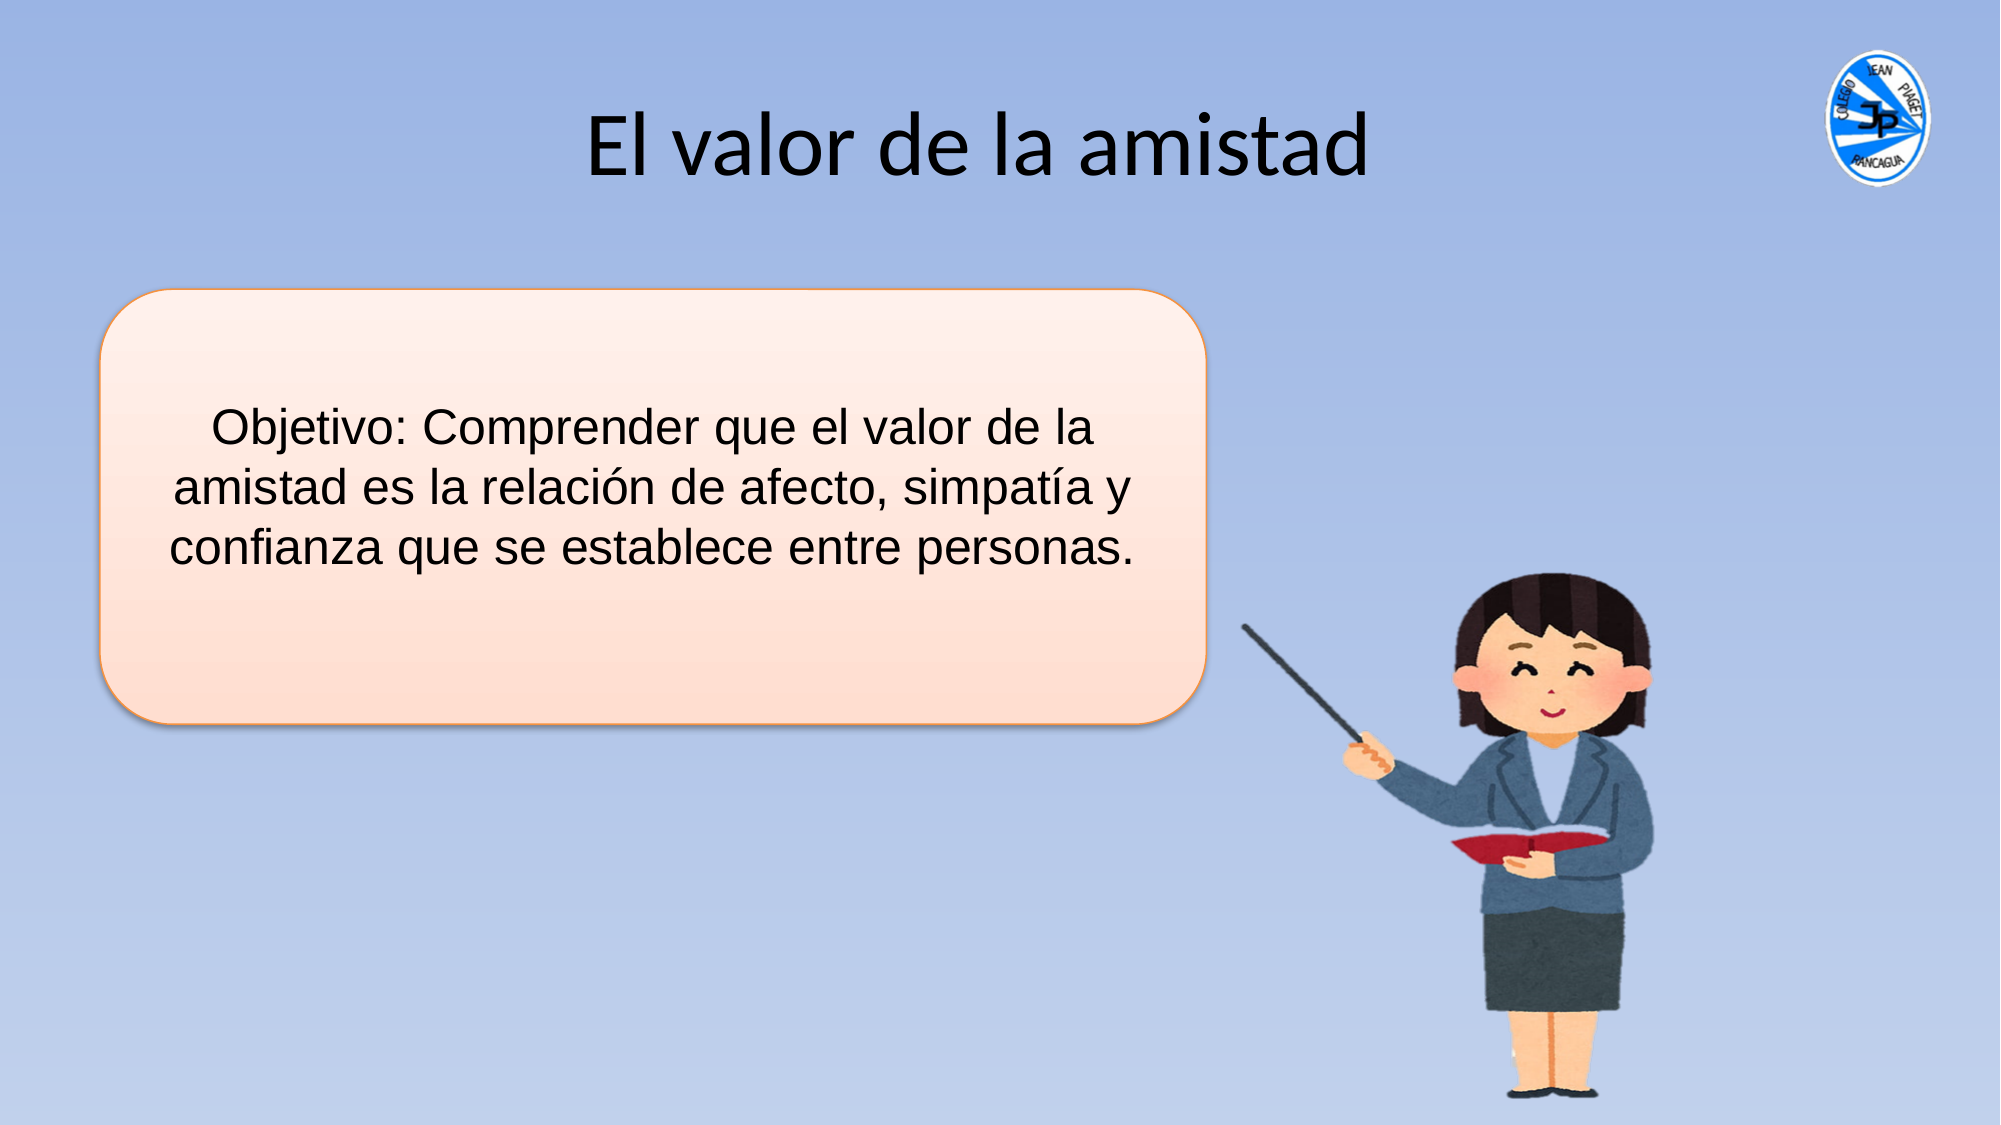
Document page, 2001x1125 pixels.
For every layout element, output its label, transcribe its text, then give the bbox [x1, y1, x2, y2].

title El valor de la amistad [99, 45, 1900, 233]
picture [1127, 548, 1846, 1125]
picture [1799, 48, 1962, 190]
text_box Objetivo: Comprender que el valor de la amistad es la relación de afecto, simpatía y confianza que se establece entre personas. [99, 288, 1208, 726]
